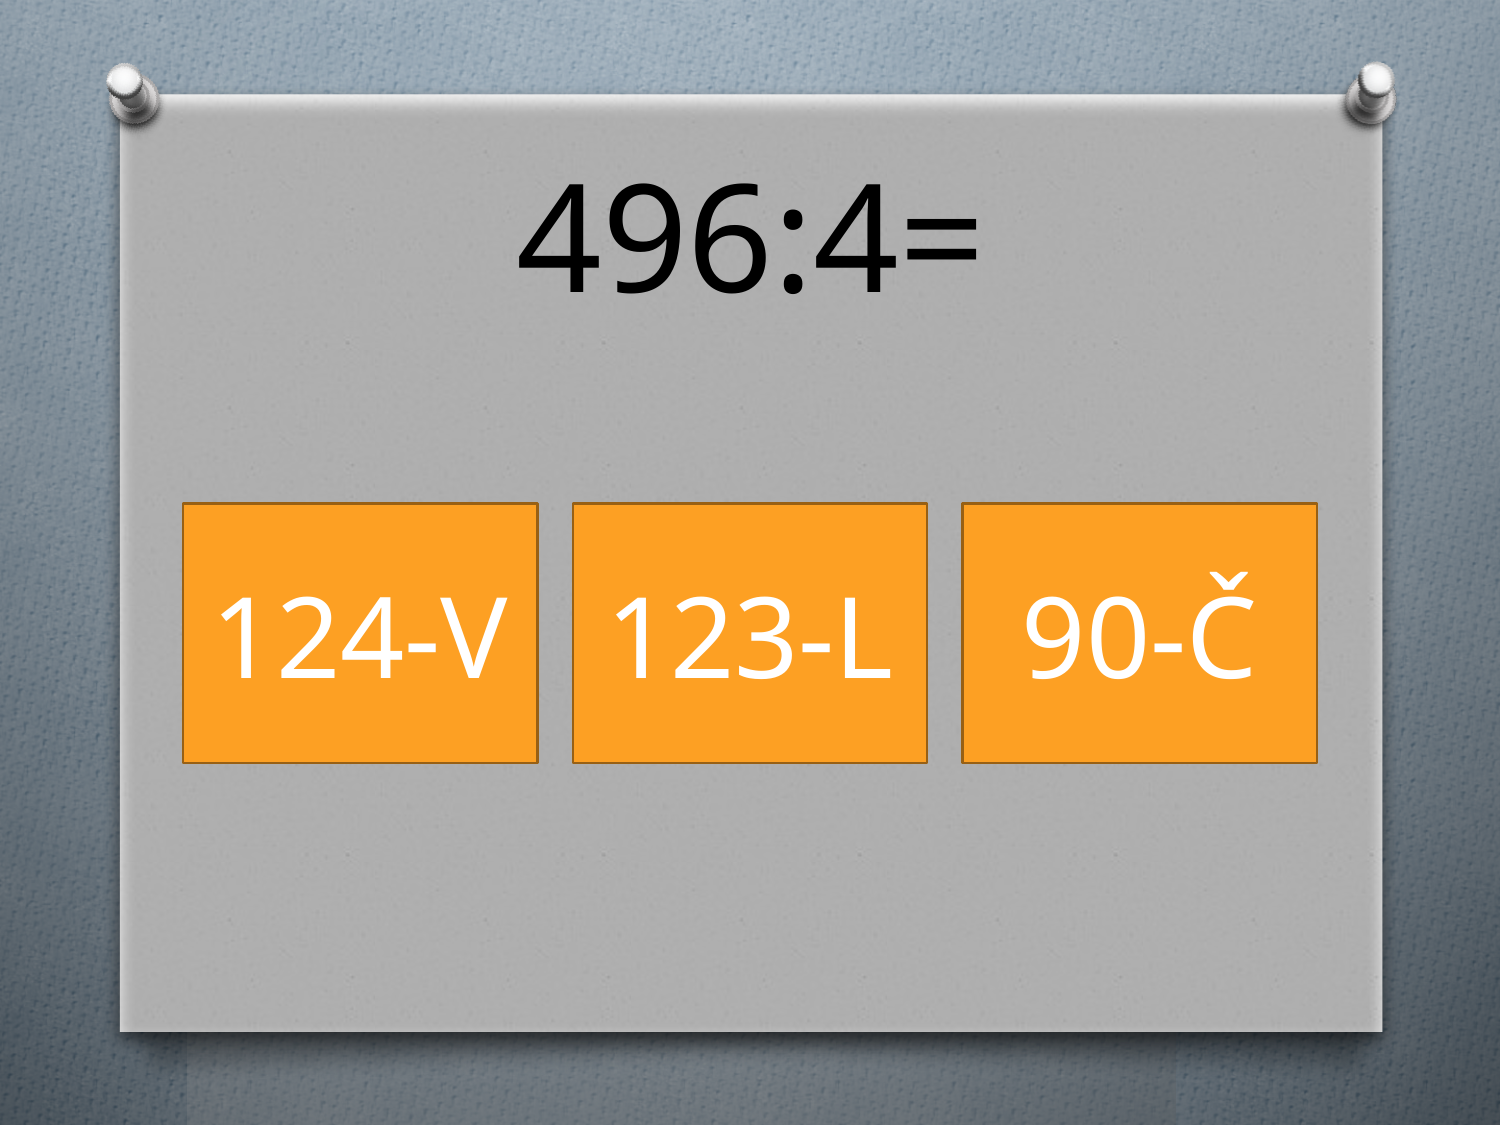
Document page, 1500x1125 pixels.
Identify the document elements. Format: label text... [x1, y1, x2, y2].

text_box 90-Č [961, 502, 1318, 764]
picture [1317, 35, 1439, 156]
text_box 123-L [572, 502, 928, 764]
title 496:4= [179, 134, 1323, 332]
text_box 124-V [182, 502, 539, 764]
picture [75, 29, 198, 153]
